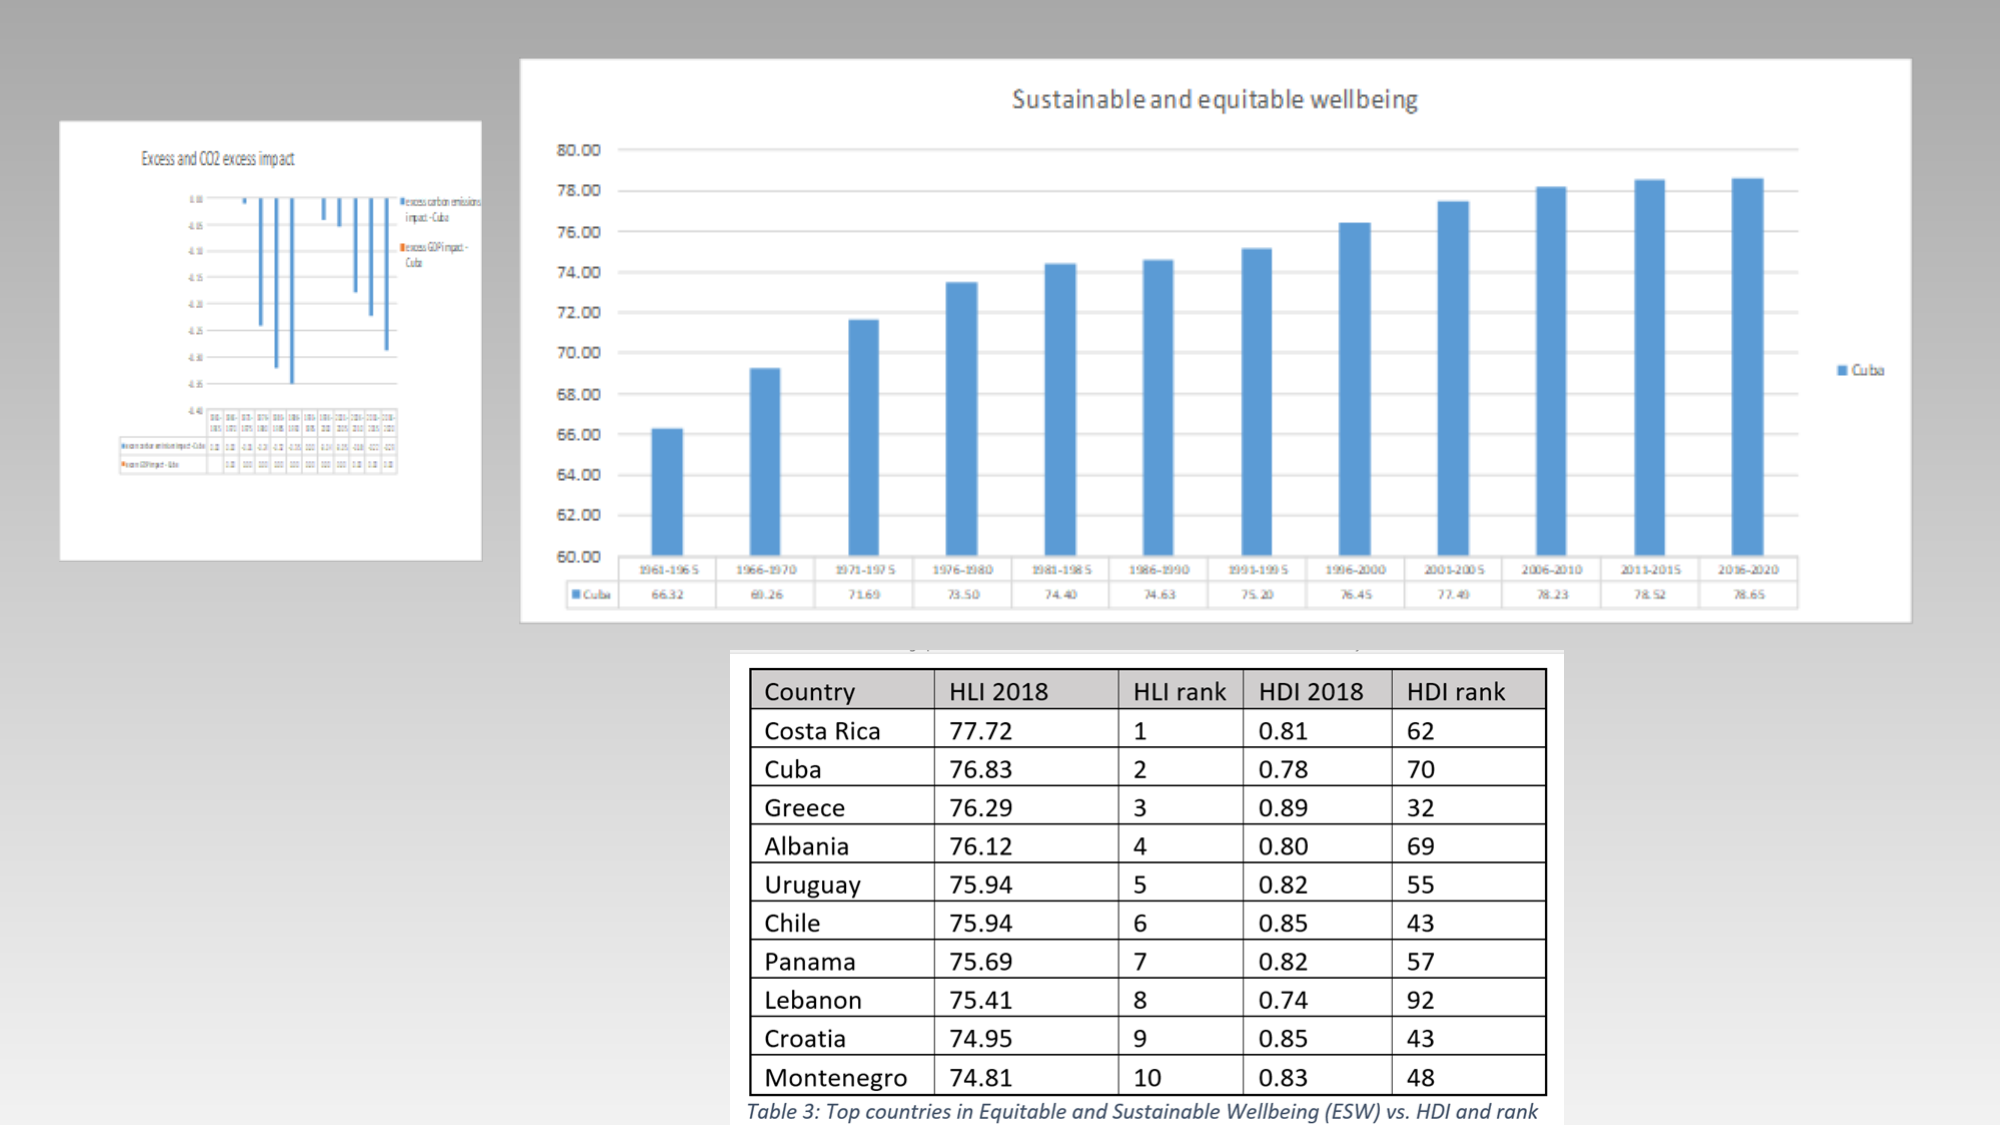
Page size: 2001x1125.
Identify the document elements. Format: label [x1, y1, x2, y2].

picture [519, 57, 1917, 628]
picture [59, 120, 486, 565]
picture [730, 650, 1564, 1125]
